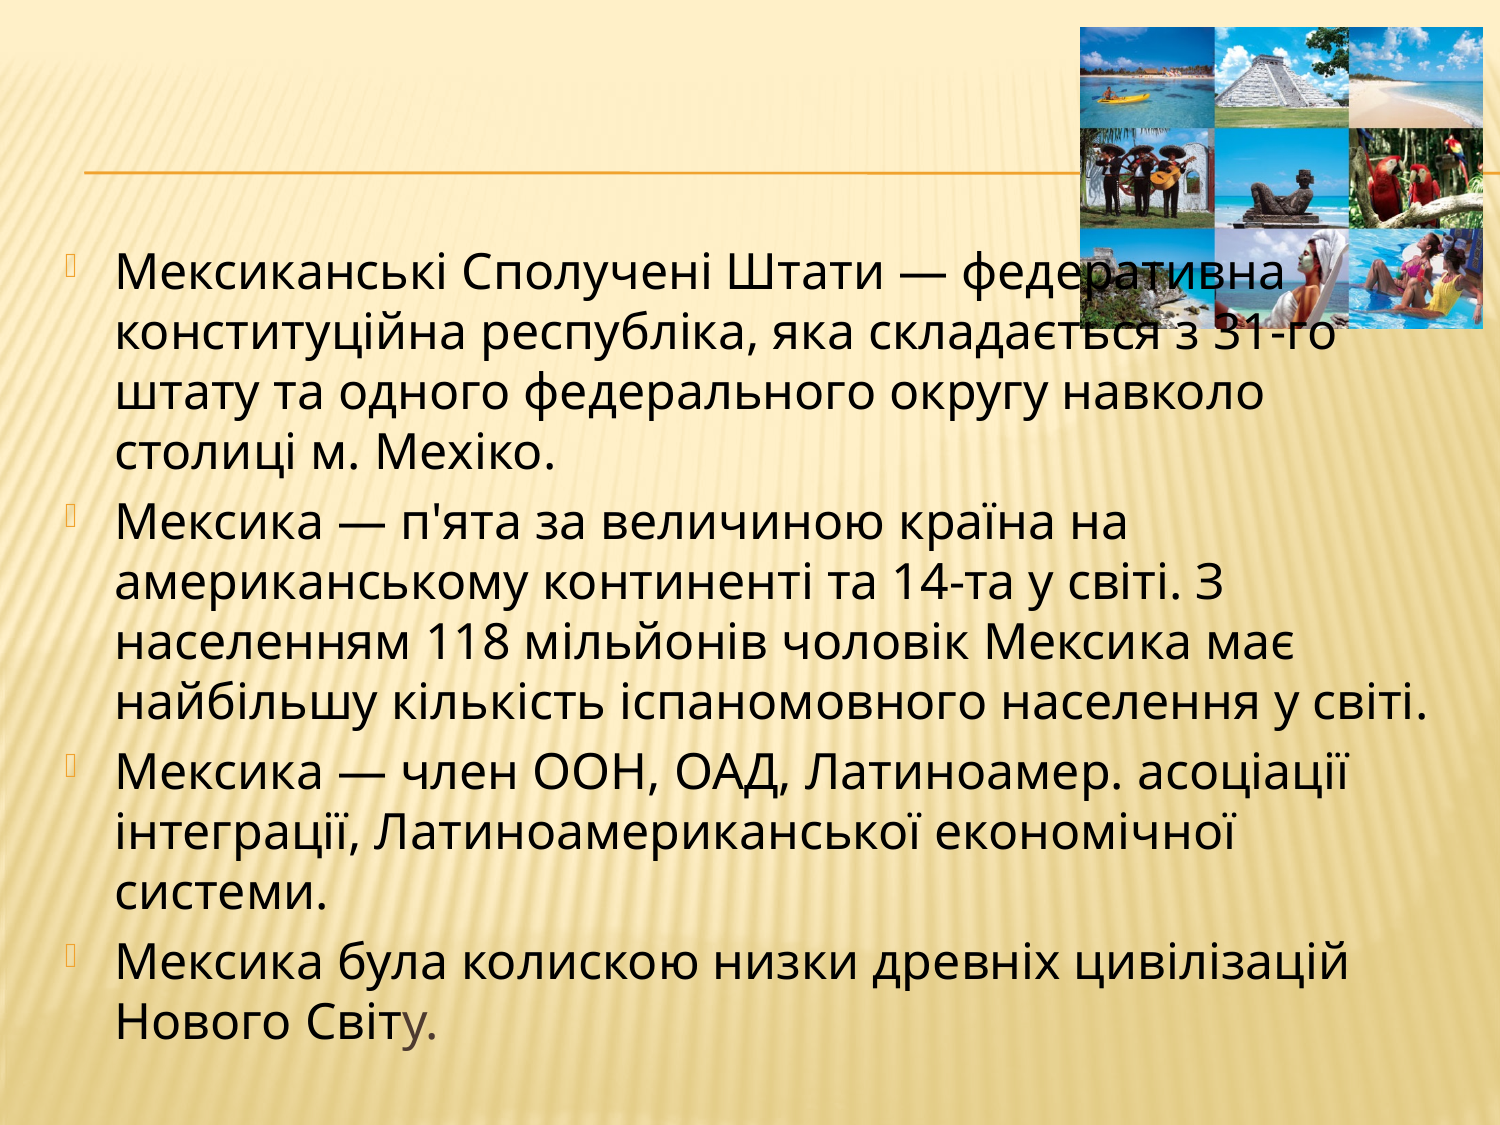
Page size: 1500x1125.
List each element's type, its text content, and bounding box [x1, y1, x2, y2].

picture [1080, 27, 1483, 330]
picture [1281, 27, 1291, 34]
list Мексиканські Сполучені Штати — федеративна конституційна республіка, яка складається з 31-го штату та одного федерального округу навколо столиці м. Мехіко. Мексика — п'ята за величиною країна на американському континенті та 14-та у світі. З населенням 118 мільйонів чоловік Мексика має найбільшу кількість іспаномовного населення у світі. Мексика — член ООН, ОАД, Латиноамер. асоціації інтеграції, Латиноамериканської економічної системи. Мексика була колискою низки древніх цивілізацій Нового Світу. [50, 231, 1475, 1125]
